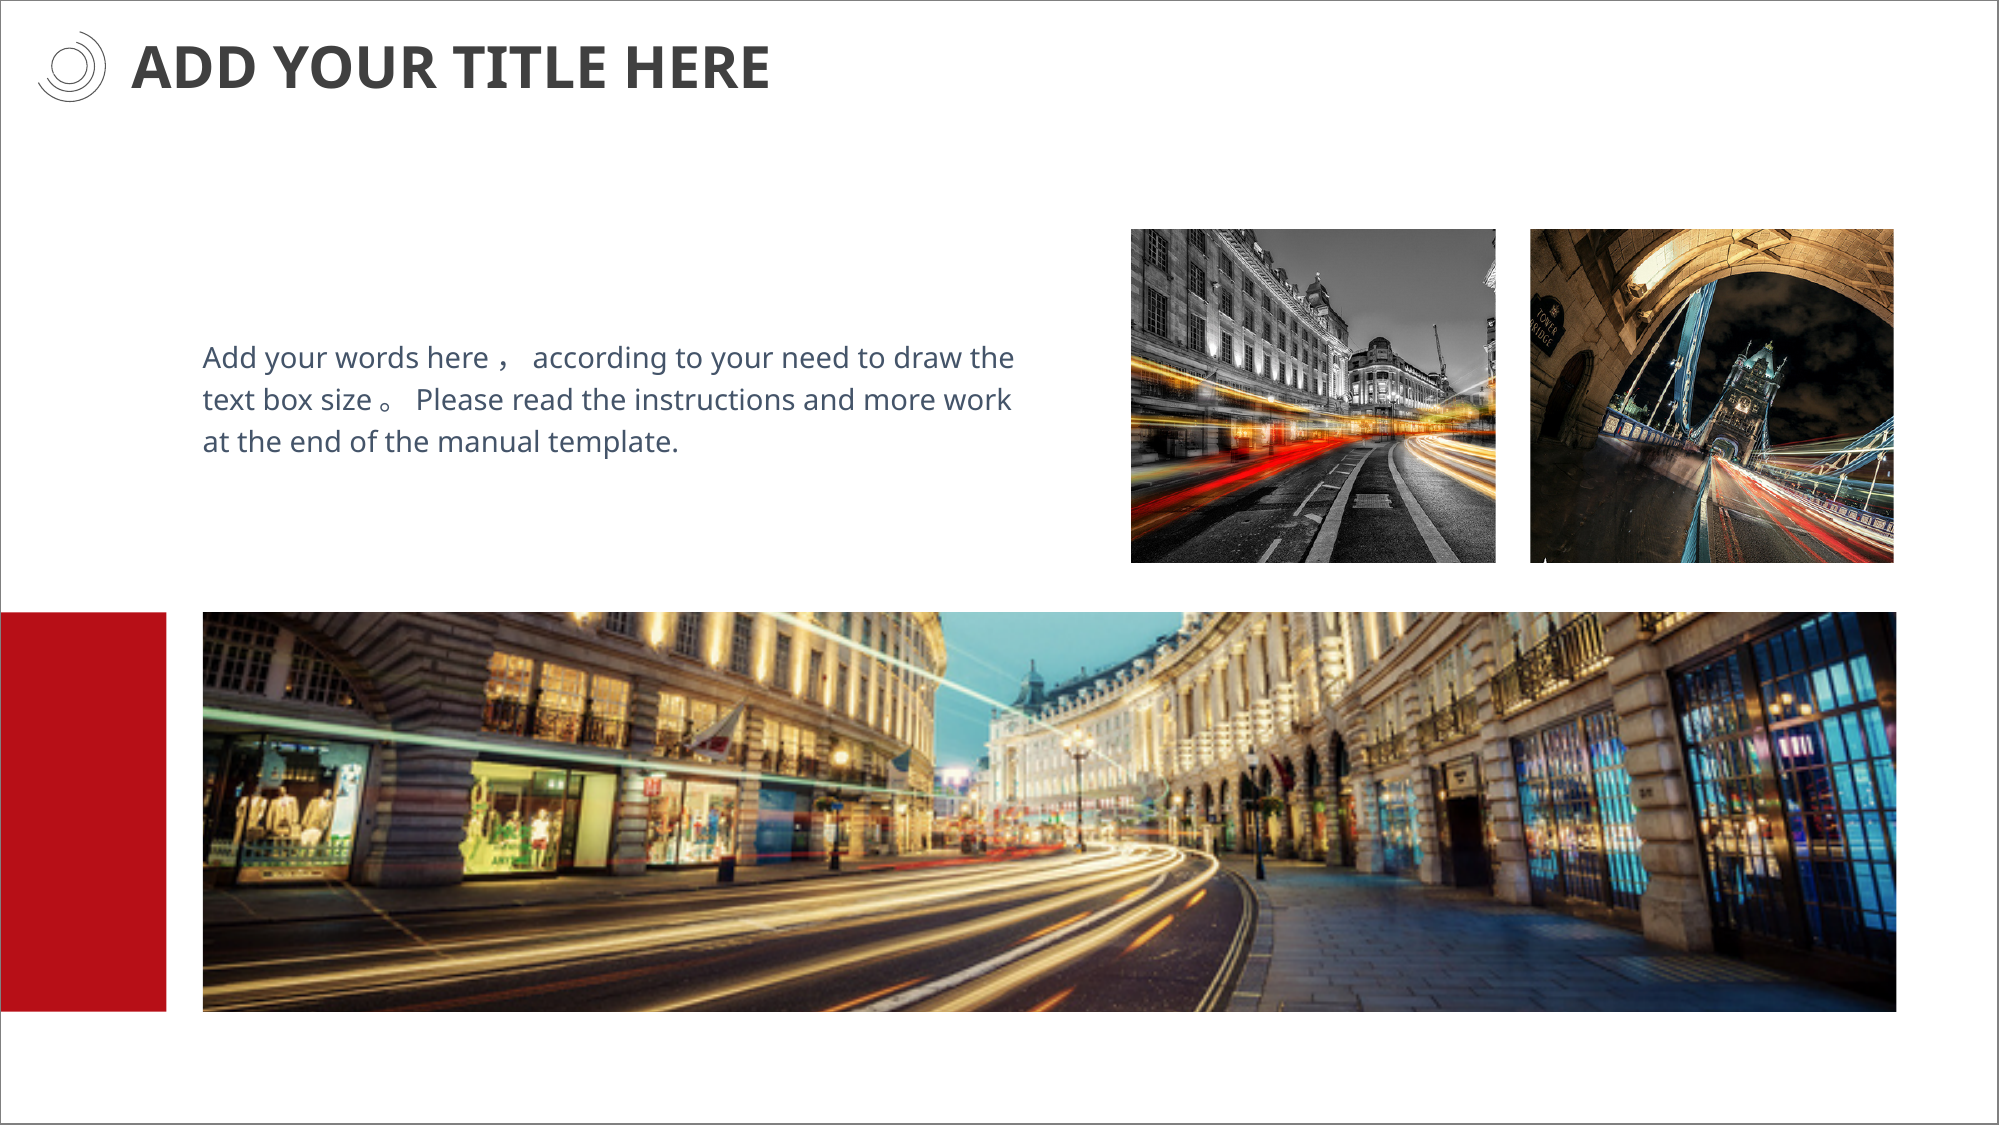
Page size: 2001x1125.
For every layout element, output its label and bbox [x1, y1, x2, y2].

text_box [0, 0, 1999, 1125]
text_box [202, 229, 1894, 563]
picture [202, 612, 1897, 1012]
